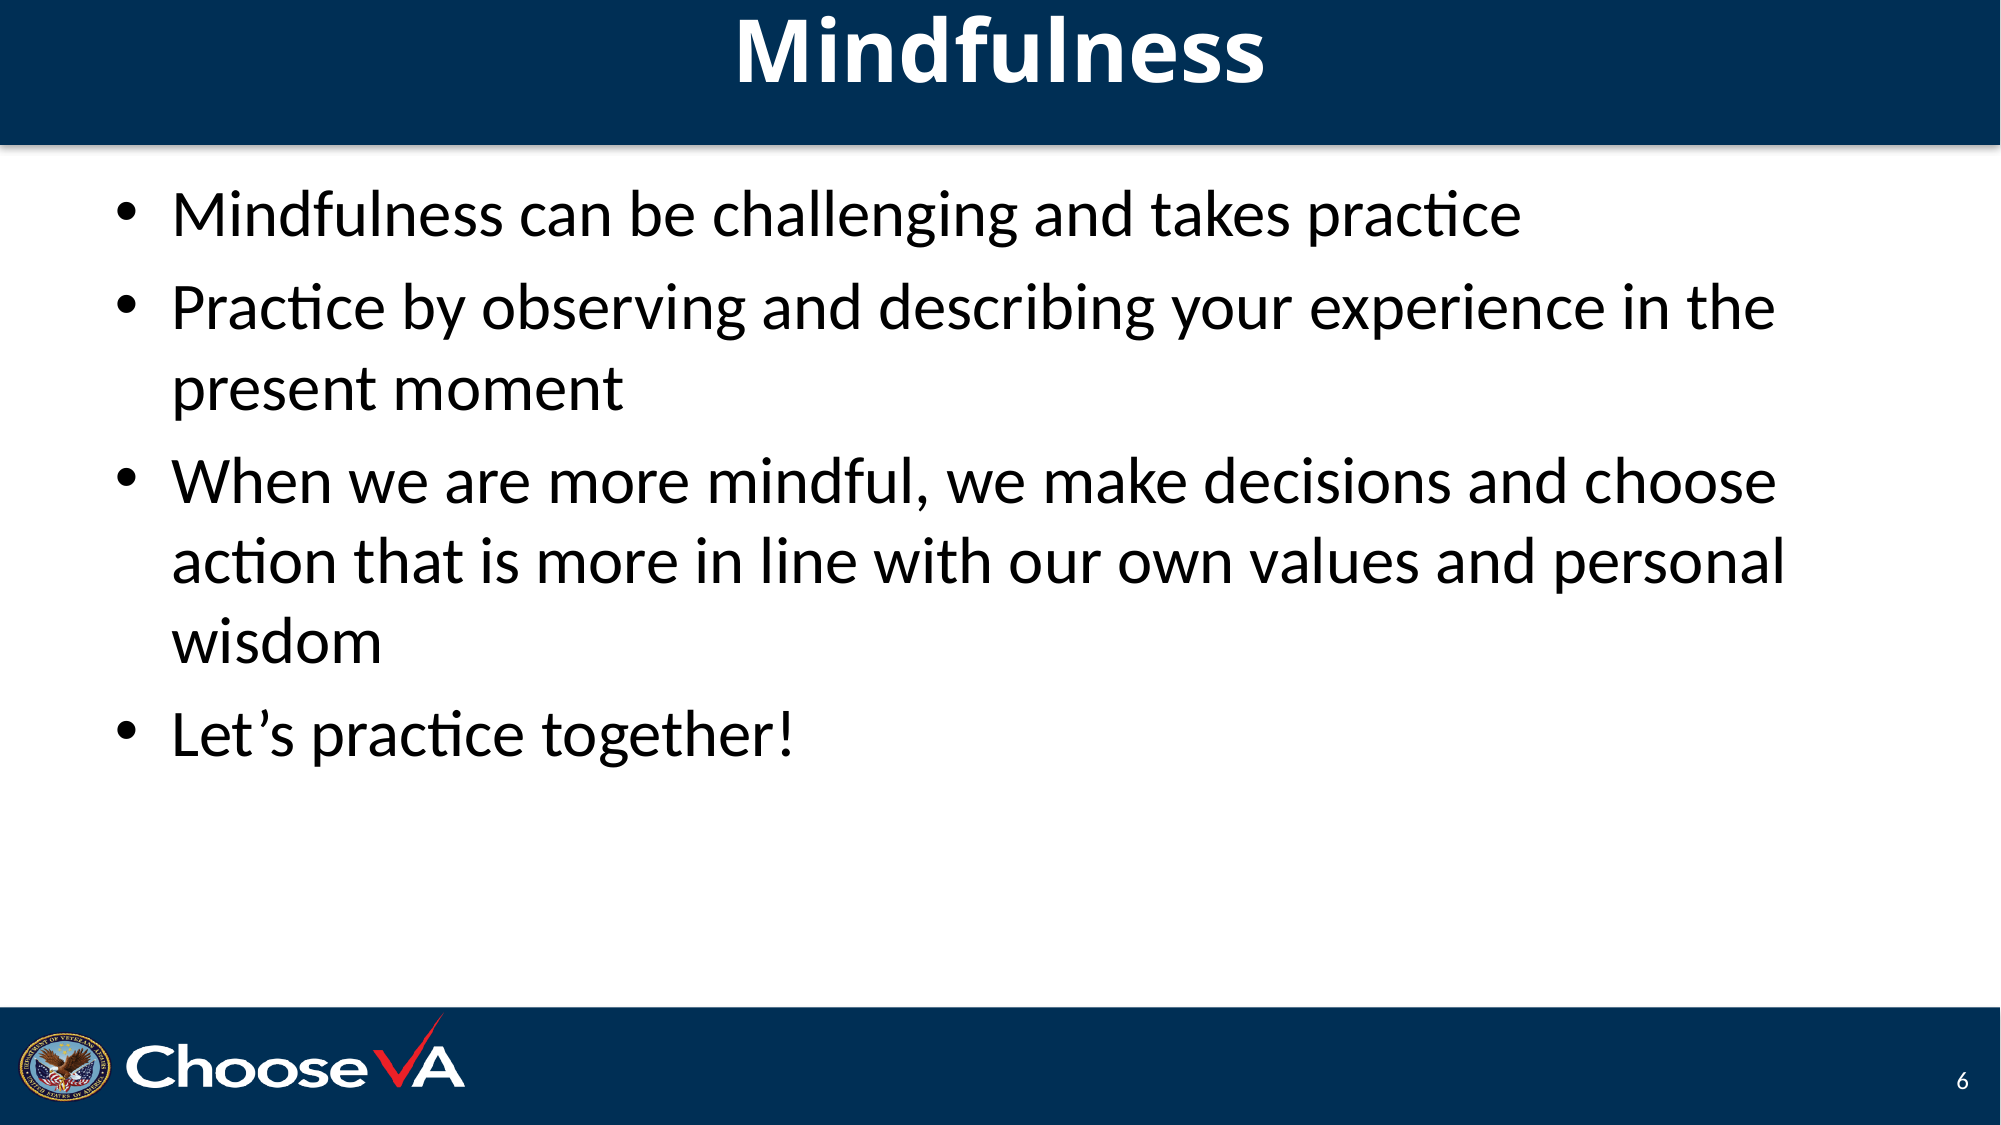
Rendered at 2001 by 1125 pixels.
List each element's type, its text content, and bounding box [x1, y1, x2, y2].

list Mindfulness can be challenging and takes practice Practice by observing and describing your experience in the present moment When we are more mindful, we make decisions and choose action that is more in line with our own values and personal wisdom Let’s practice together! [99, 162, 1900, 905]
title Mindfulness [0, 0, 2000, 108]
picture [18, 1011, 465, 1102]
slide_number 6 [1517, 1049, 1985, 1110]
